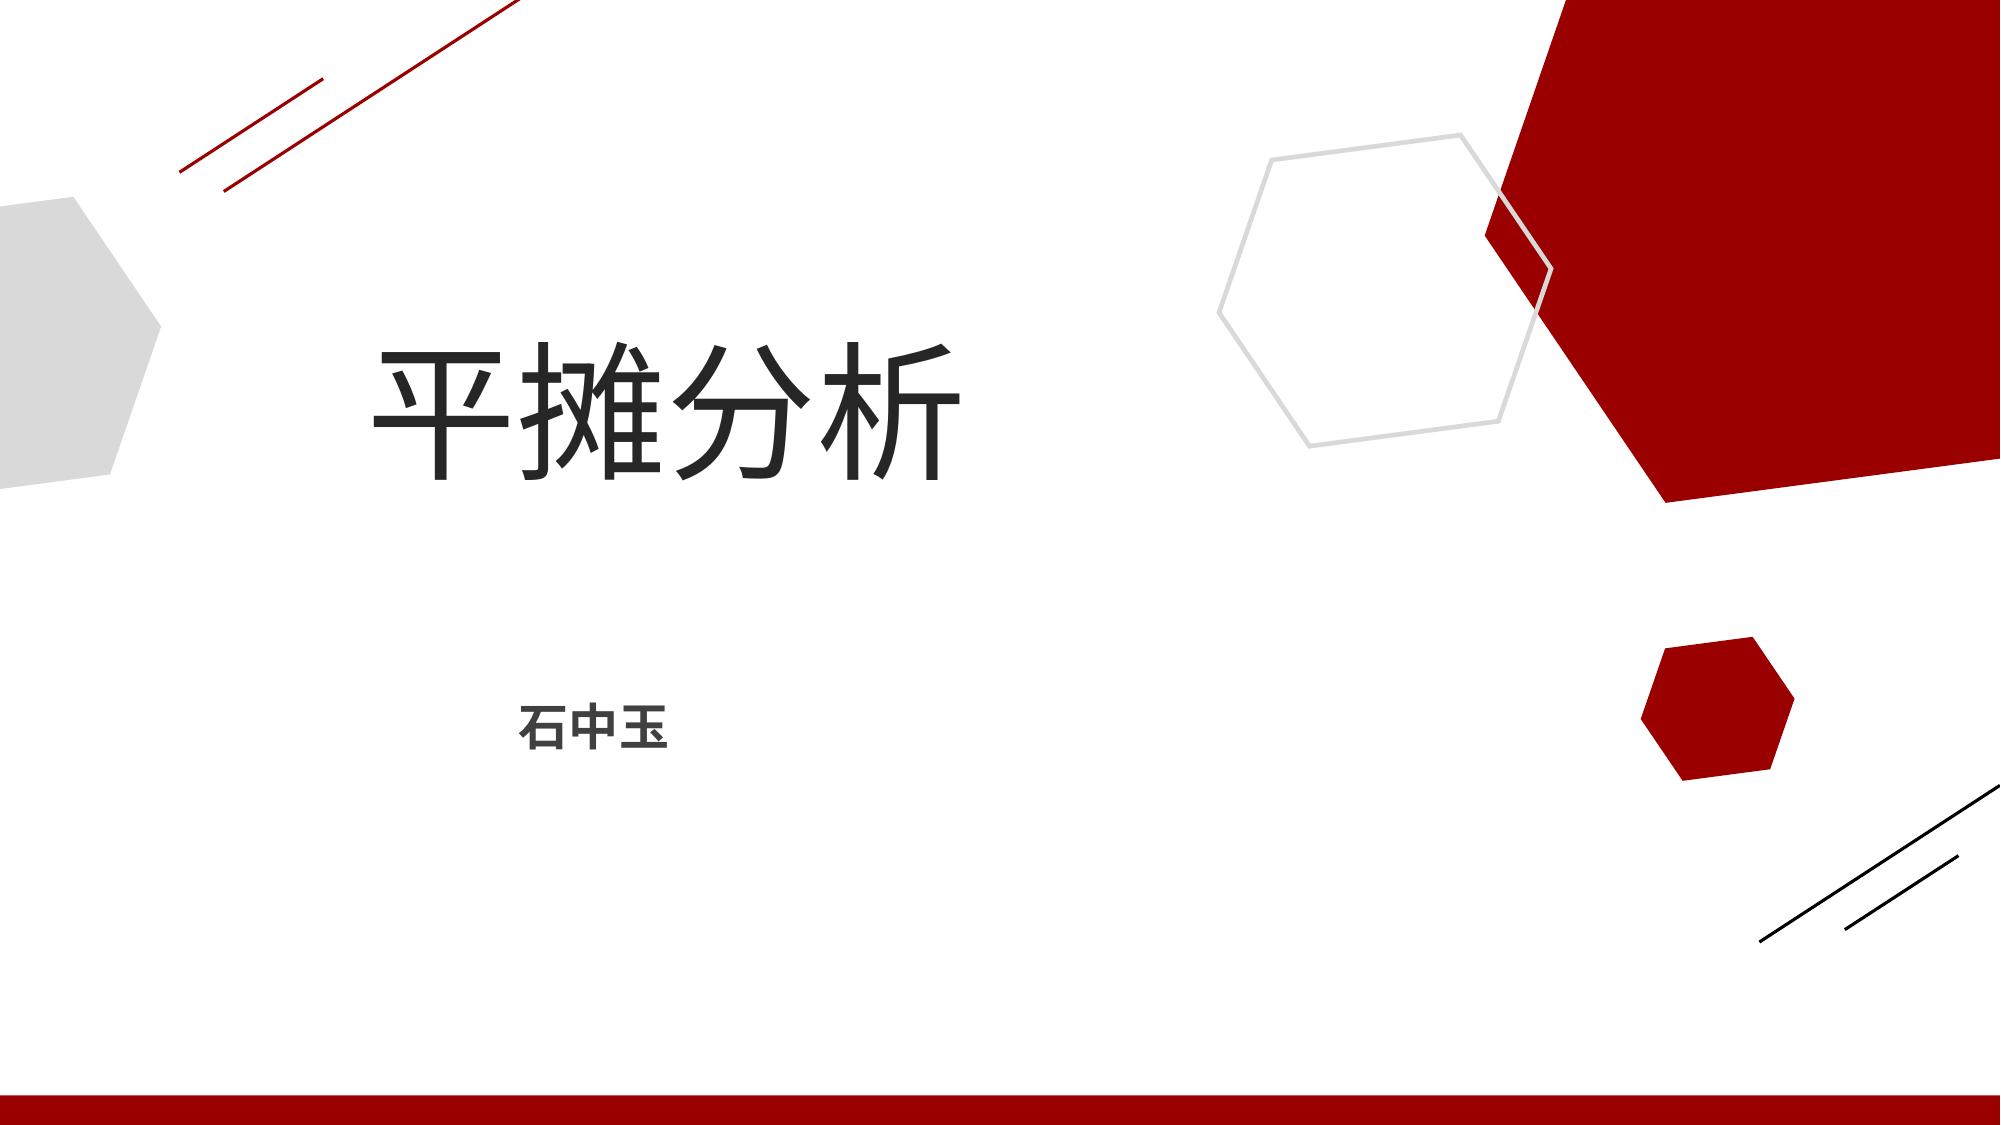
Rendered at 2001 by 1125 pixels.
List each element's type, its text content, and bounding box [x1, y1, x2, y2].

text_box [0, 1094, 2000, 1125]
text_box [1844, 855, 1959, 930]
text_box [0, 195, 163, 491]
text_box [1639, 635, 1796, 782]
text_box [223, 0, 537, 192]
text_box [1217, 133, 1553, 448]
text_box 石中玉 [504, 688, 745, 763]
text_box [179, 78, 223, 173]
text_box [1759, 785, 2000, 943]
text_box [1499, 0, 2000, 504]
text_box 平摊分析 [352, 311, 1138, 506]
